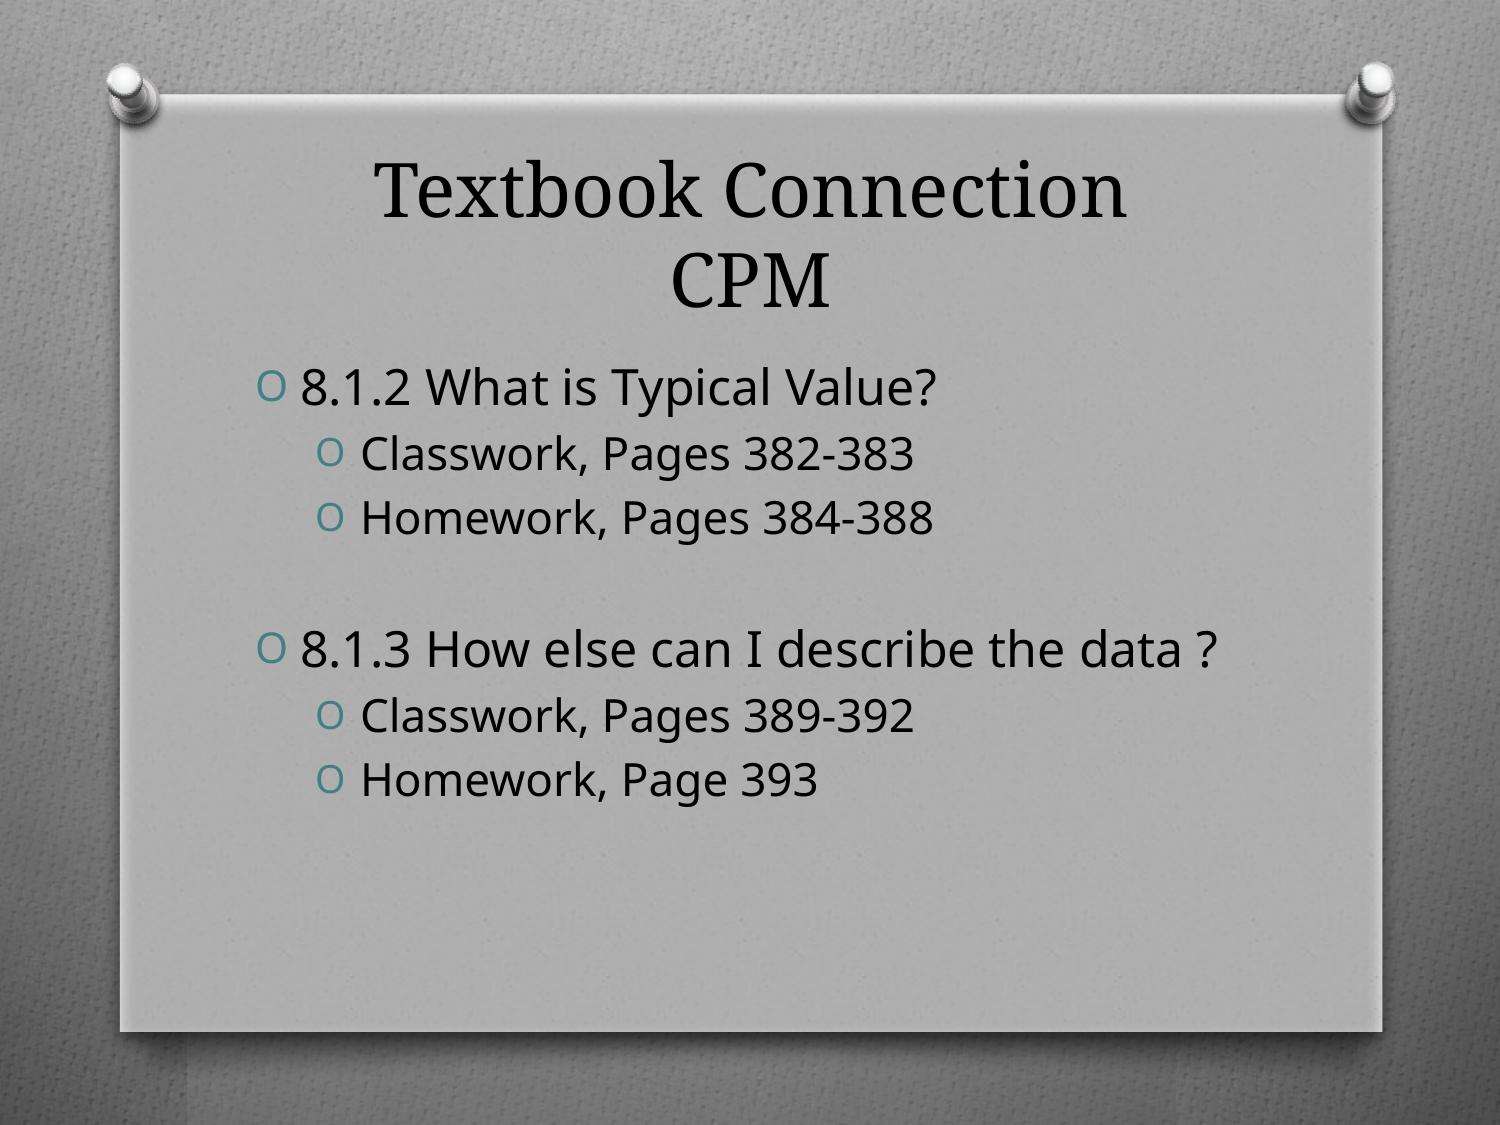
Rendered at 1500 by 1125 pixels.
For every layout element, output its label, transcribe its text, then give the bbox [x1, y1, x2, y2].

title Textbook Connection CPM [179, 134, 1323, 332]
picture [1317, 35, 1439, 156]
picture [75, 29, 198, 153]
list 8.1.2 What is Typical Value? Classwork, Pages 382-383 Homework, Pages 384-388 8.1.3 How else can I describe the data ? Classwork, Pages 389-392 Homework, Page 393 [240, 347, 1257, 939]
